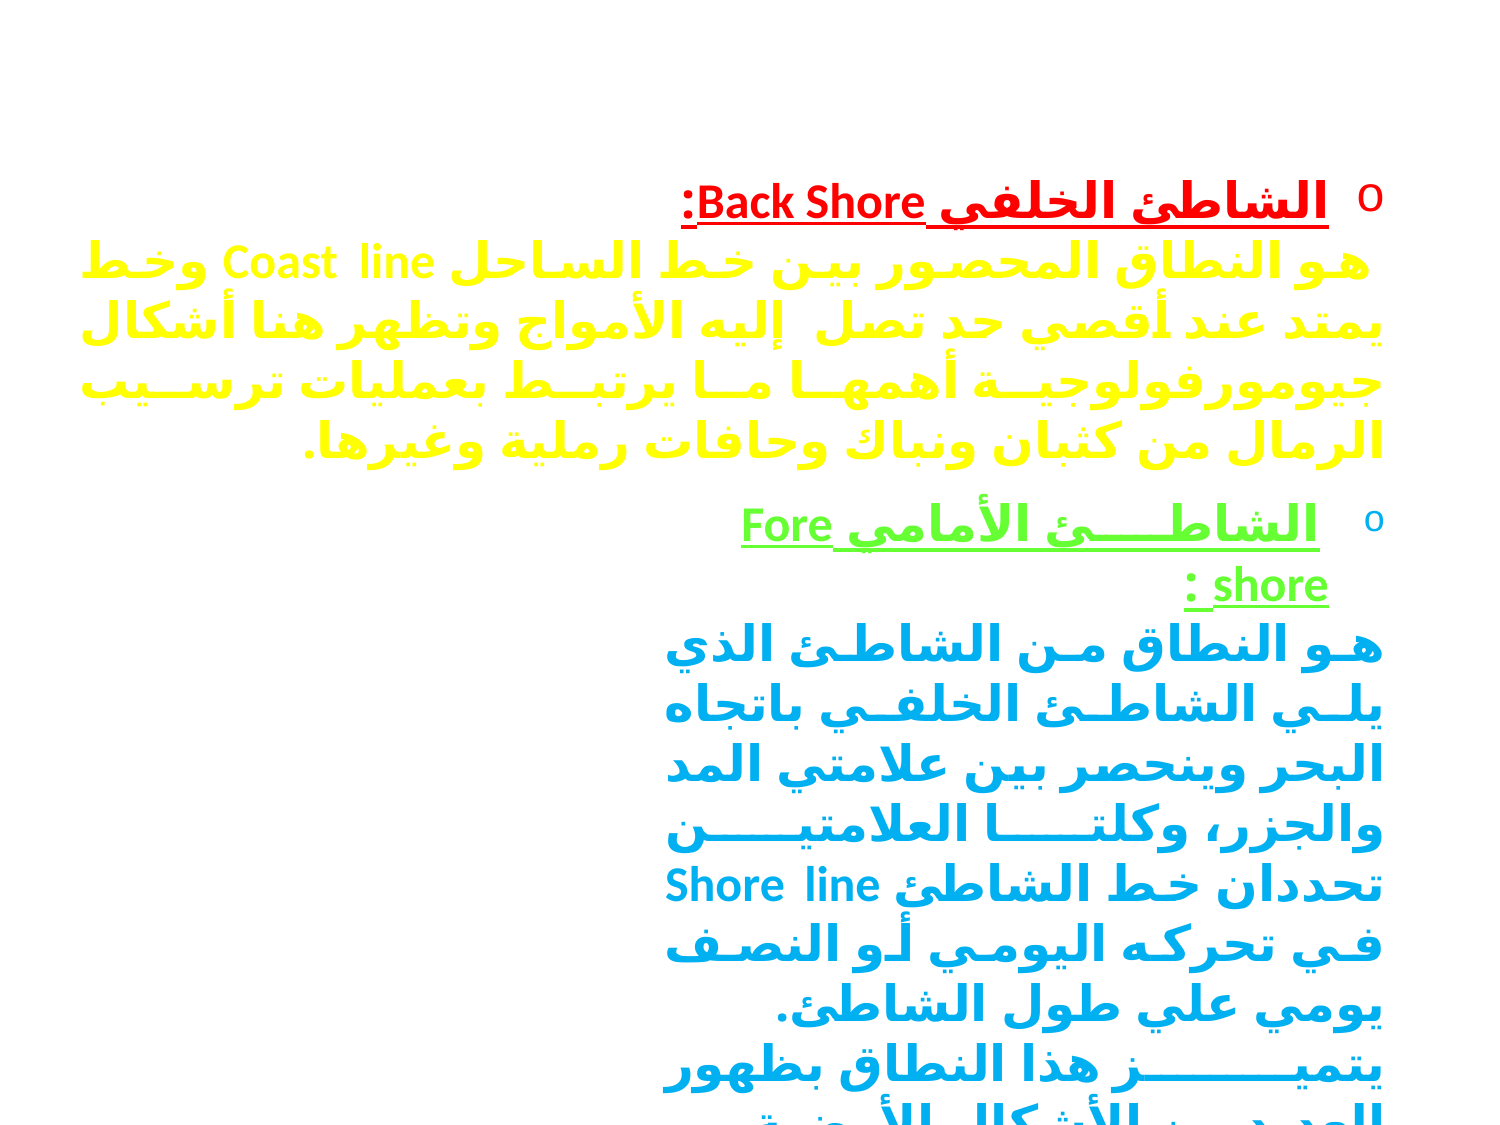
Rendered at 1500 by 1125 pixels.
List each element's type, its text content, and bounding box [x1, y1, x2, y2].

text_box الشاطئ الأمامي Fore shore : هو النطاق من الشاطئ الذي يلي الشاطئ الخلفي باتجاه البحر وينحصر بين علامتي المد والجزر، وكلتا العلامتين تحددان خط الشاطئ Shore line في تحركه اليومي أو النصف يومي علي طول الشاطئ. يتميز هذا النطاق بظهور العديد من الأشكال الأرضية. [650, 483, 1401, 1125]
text_box الشاطئ الخلفي Back Shore: هو النطاق المحصور بين خط الساحل Coast line وخط يمتد عند أقصي حد تصل إليه الأمواج وتظهر هنا أشكال جيومورفولوجية أهمها ما يرتبط بعمليات ترسيب الرمال من كثبان ونباك وحافات رملية وغيرها. [64, 160, 1401, 476]
